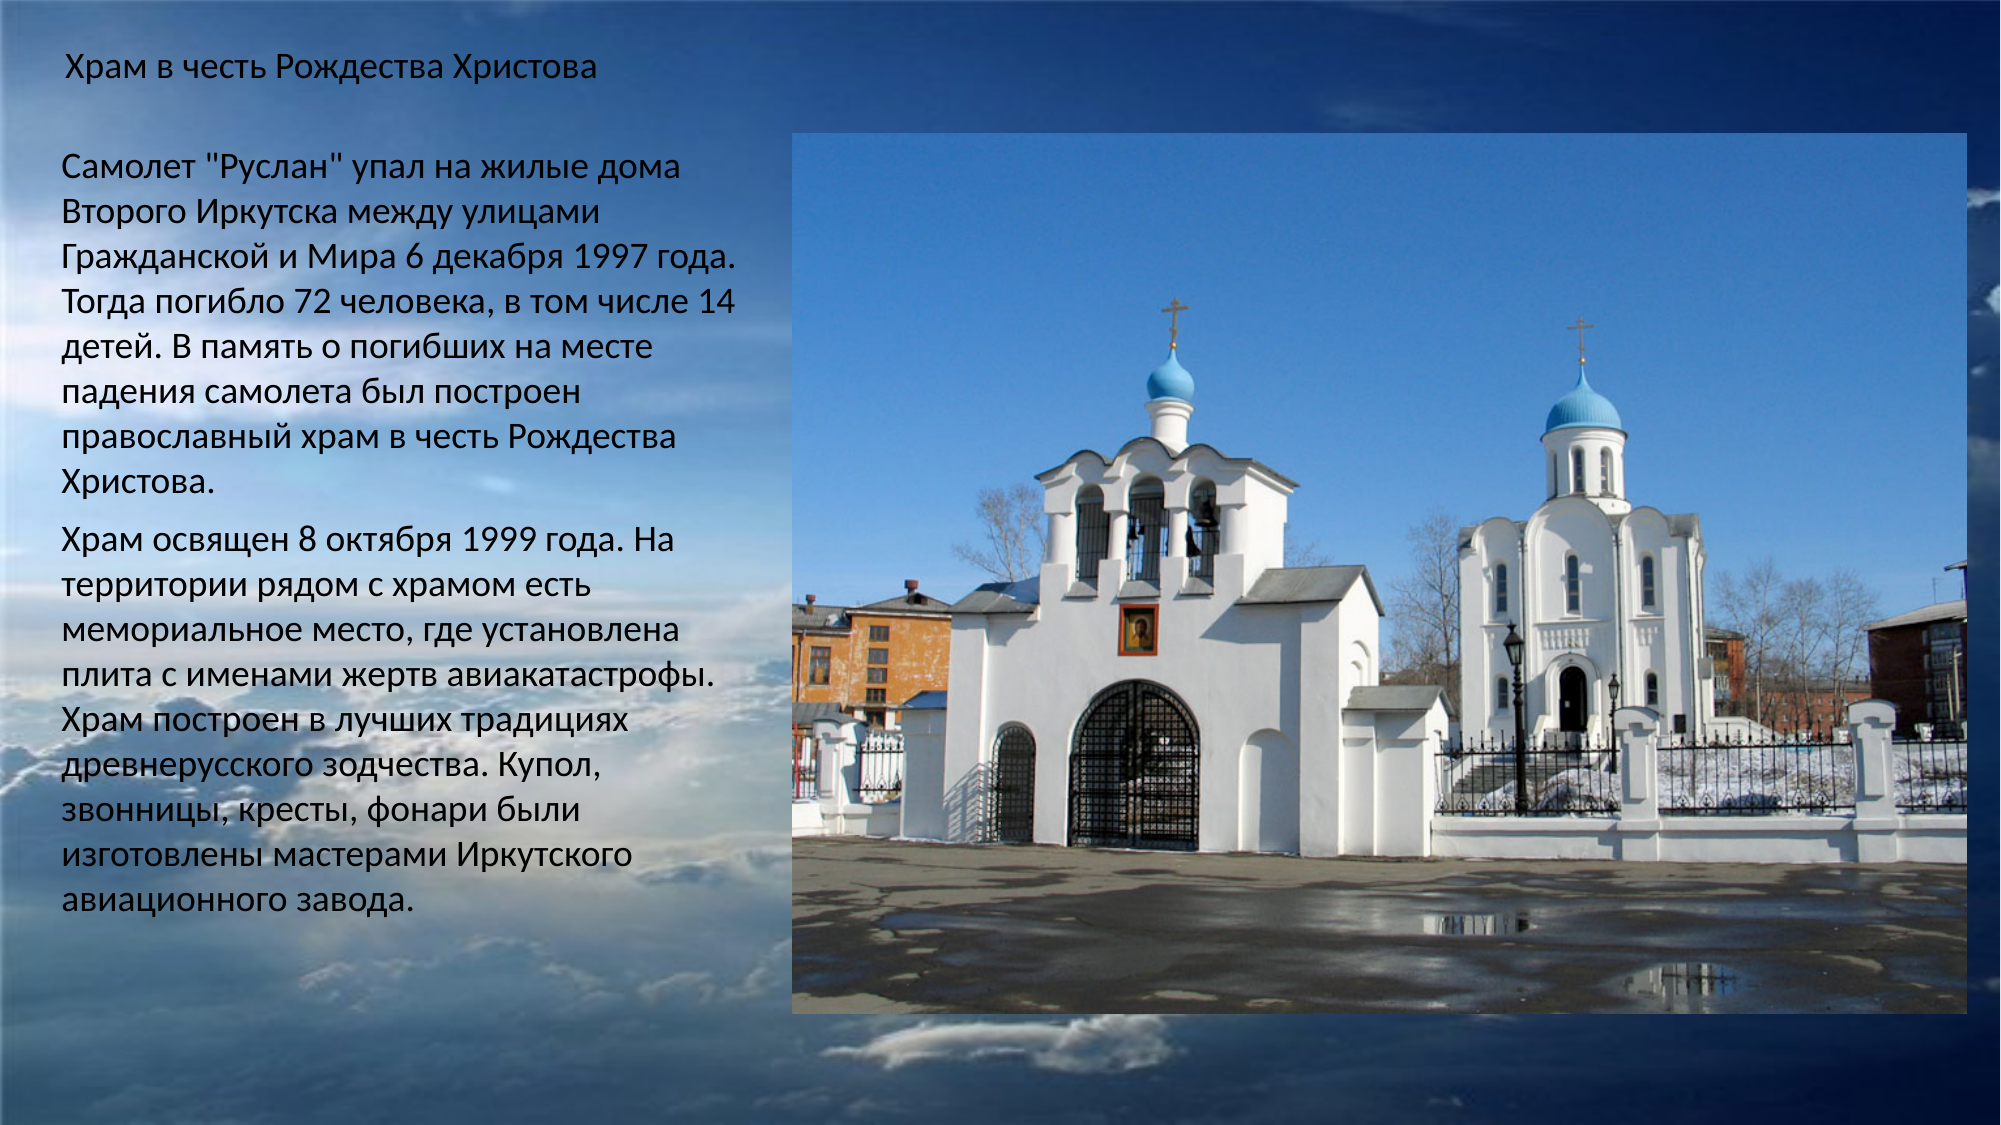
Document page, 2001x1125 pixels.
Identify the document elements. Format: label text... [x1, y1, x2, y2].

text_box Храм освящен 8 октября 1999 года. На территории рядом с храмом есть мемориальное место, где установлена плита с именами жертв авиакатастрофы. Храм построен в лучших традициях древнерусского зодчества. Купол, звонницы, кресты, фонари были изготовлены мастерами Иркутского авиационного завода. [46, 506, 743, 927]
text_box Самолет "Руслан" упал на жилые дома Второго Иркутска между улицами Гражданской и Мира 6 декабря 1997 года. Тогда погибло 72 человека, в том числе 14 детей. В память о погибших на месте падения самолета был построен православный храм в честь Рождества Христова. [46, 133, 792, 509]
picture [0, 0, 2001, 1125]
text_box Храм в честь Рождества Христова [50, 33, 614, 94]
